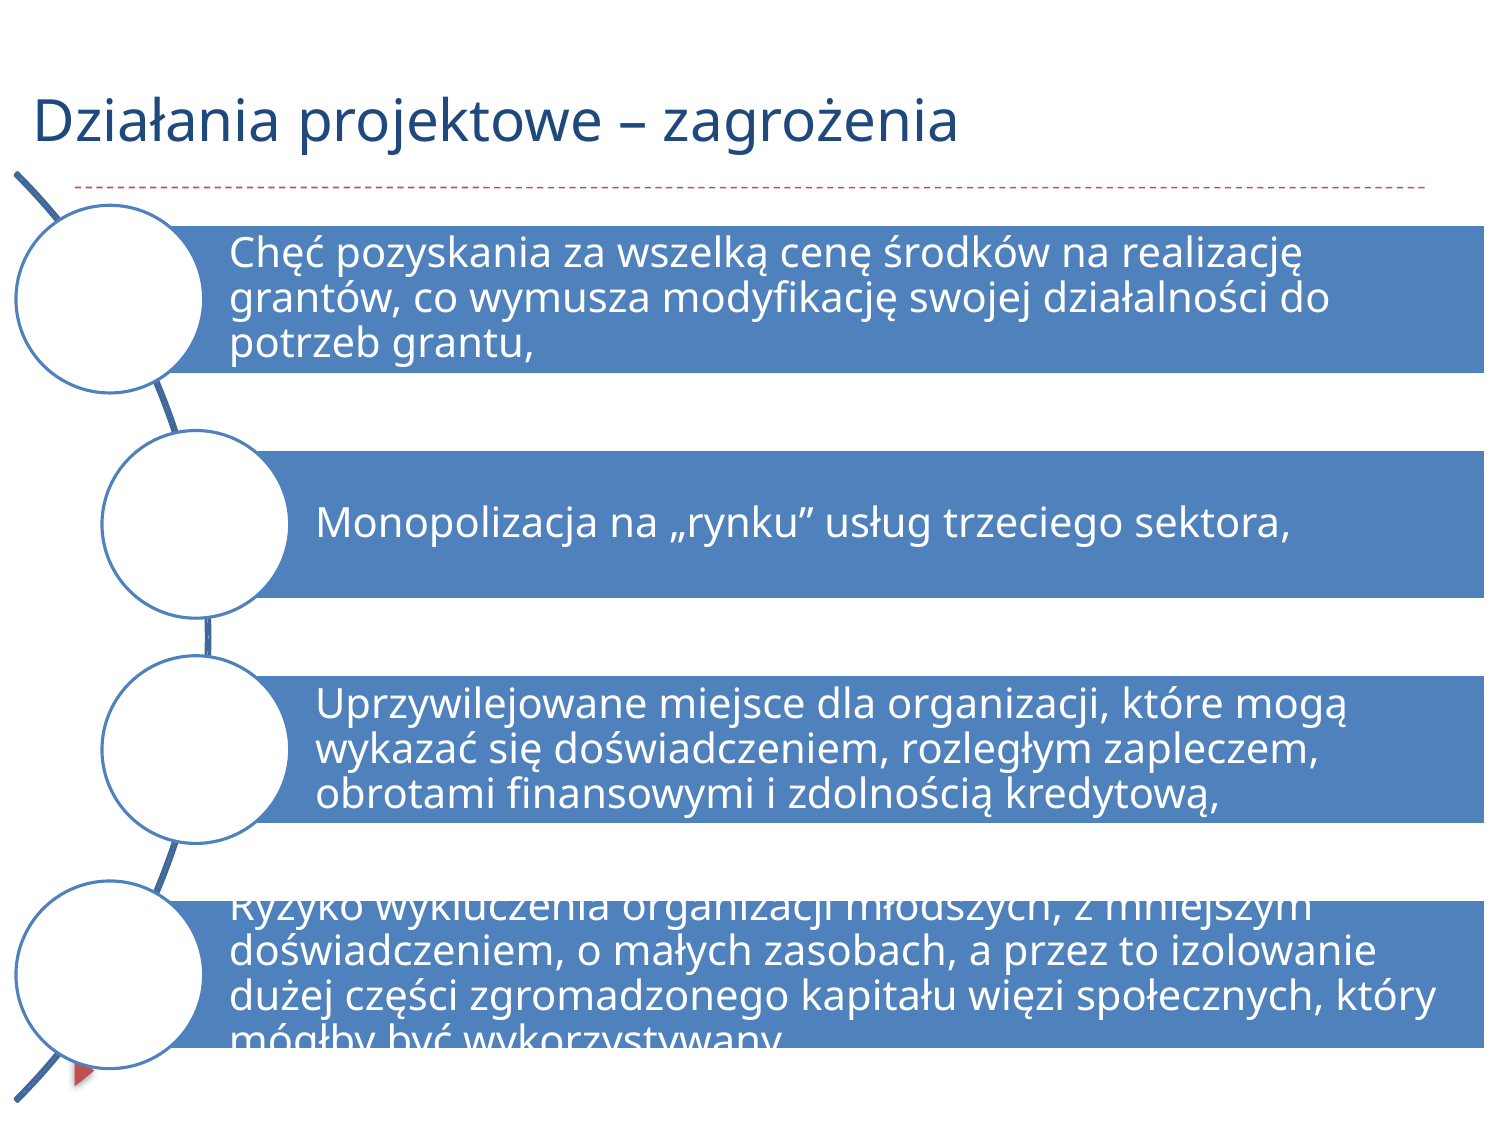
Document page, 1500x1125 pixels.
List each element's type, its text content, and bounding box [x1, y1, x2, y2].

title Działania projektowe – zagrożenia [17, 19, 1483, 148]
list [0, 148, 1500, 1125]
